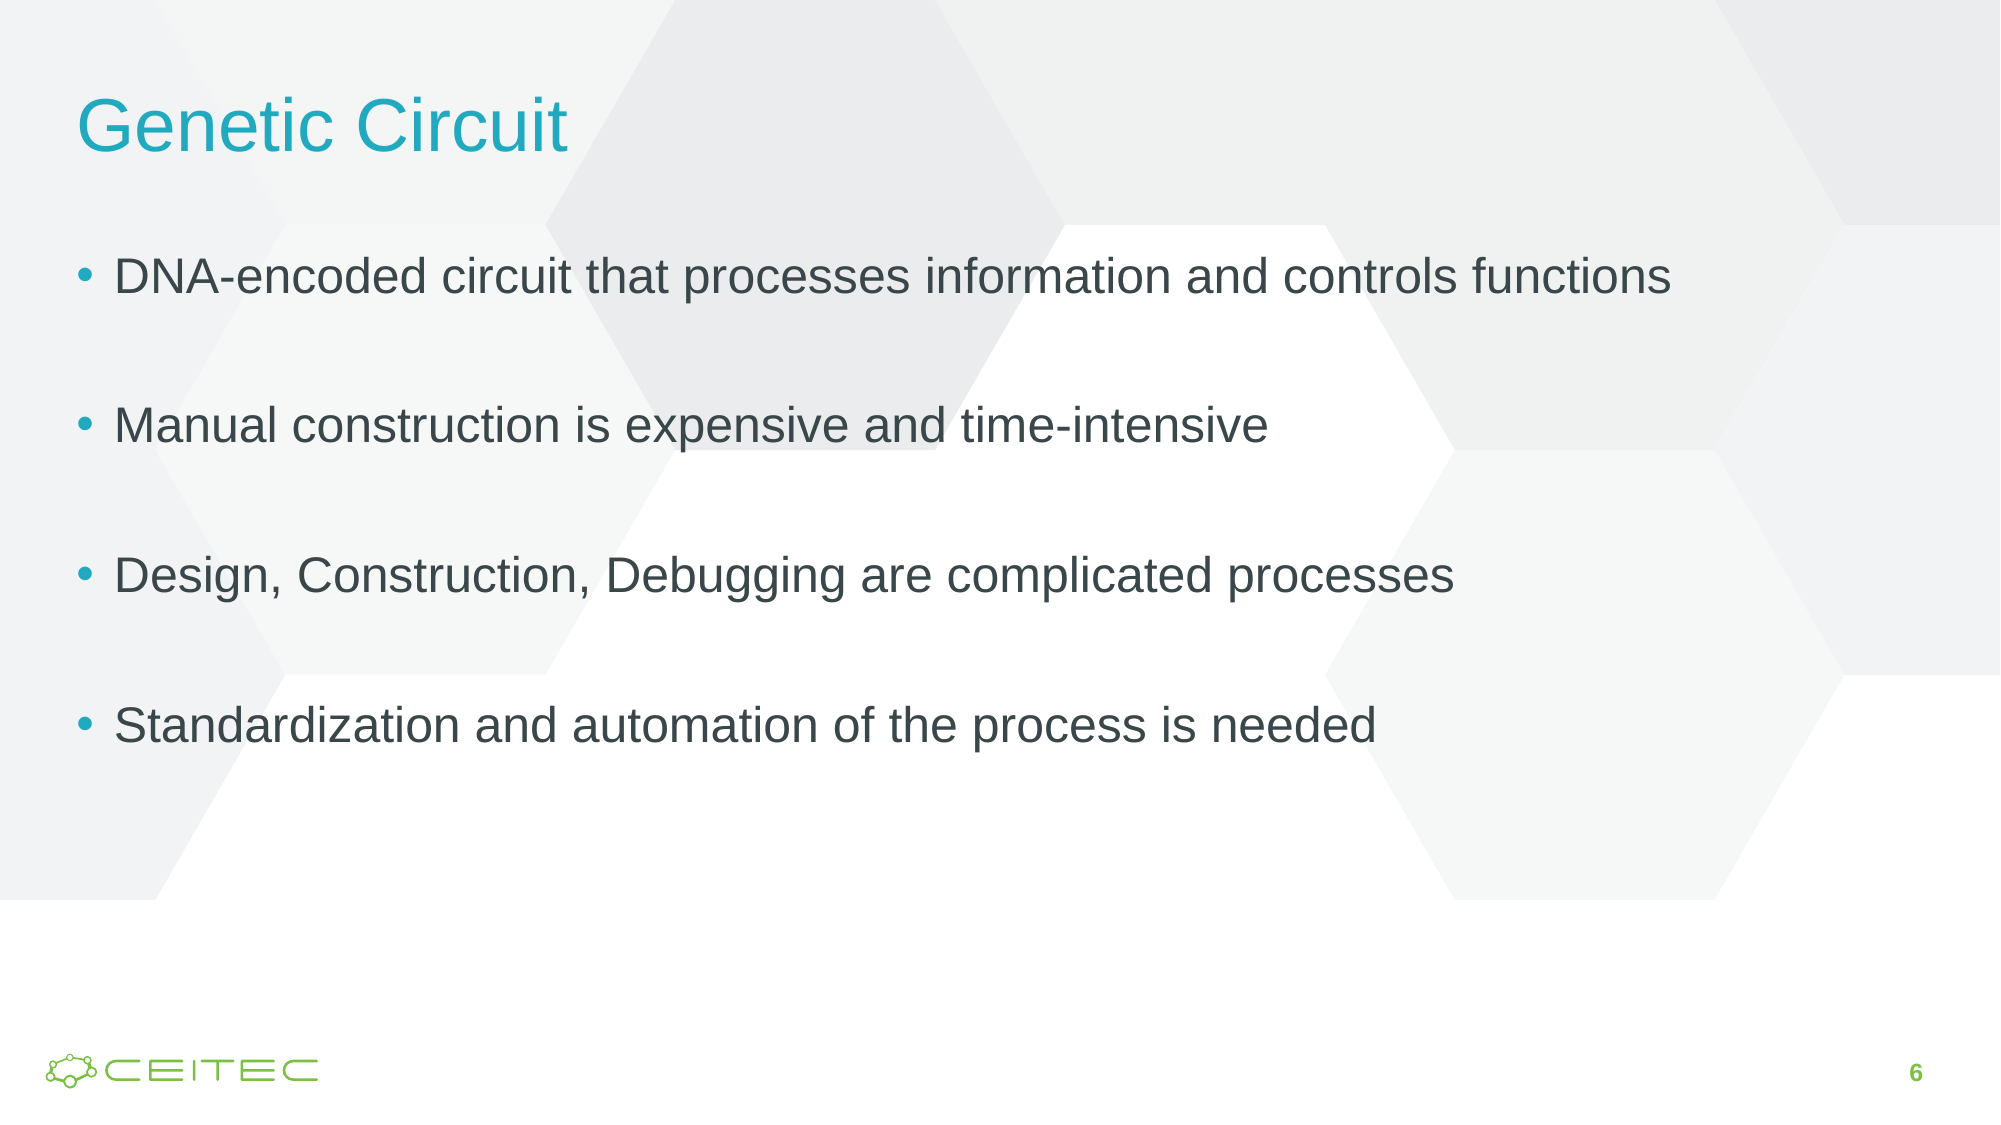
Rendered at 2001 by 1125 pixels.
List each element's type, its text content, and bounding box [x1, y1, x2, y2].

list DNA-encoded circuit that processes information and controls functions Manual construction is expensive and time-intensive Design, Construction, Debugging are complicated processes Standardization and automation of the process is needed [76, 249, 1924, 966]
title Genetic Circuit [76, 59, 1924, 196]
slide_number 6 [1840, 1051, 1924, 1087]
